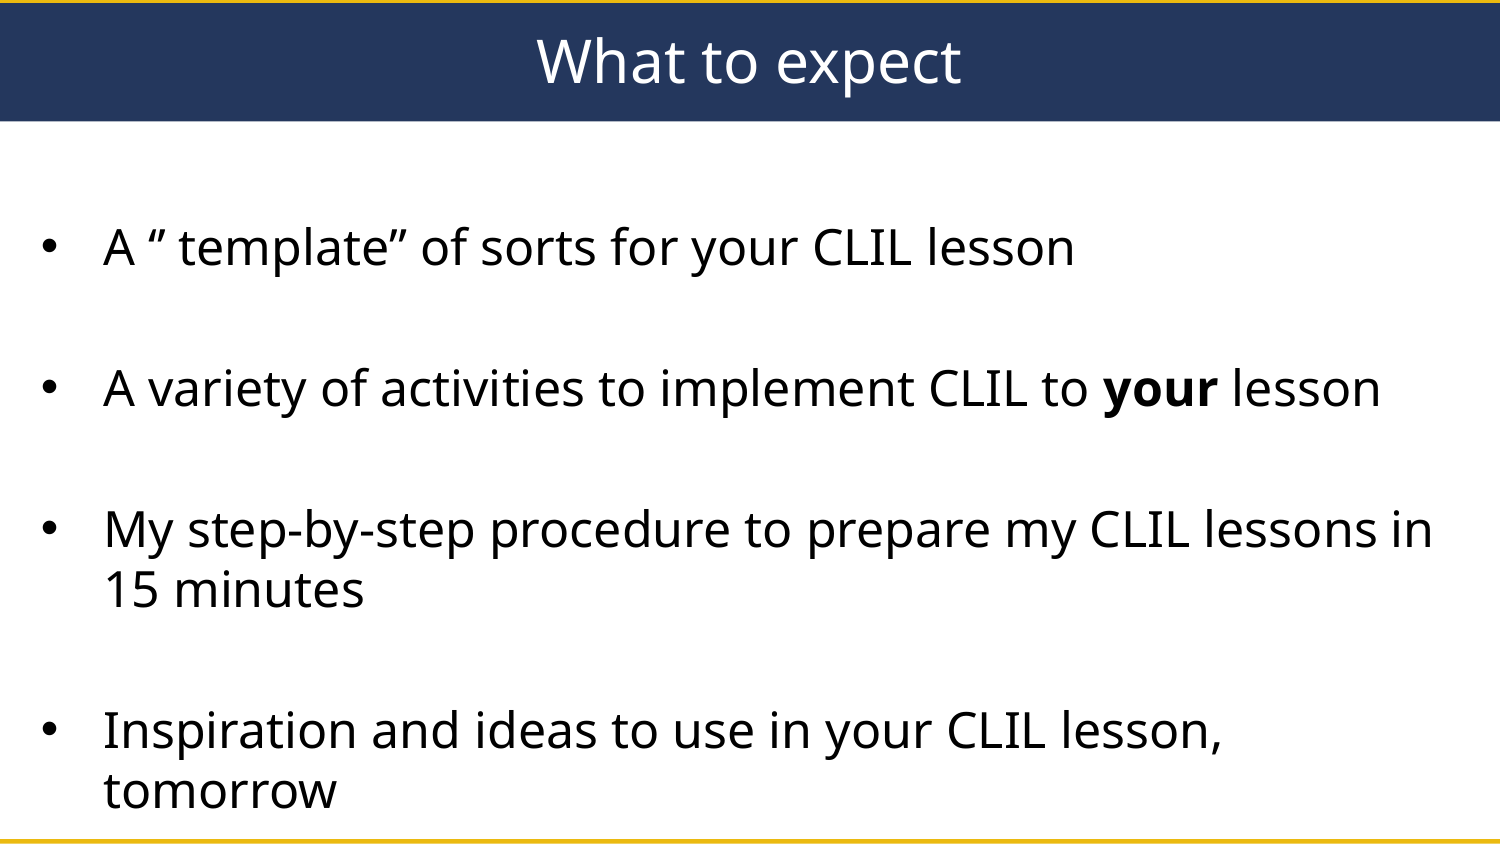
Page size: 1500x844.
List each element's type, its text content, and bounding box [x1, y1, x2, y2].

title What to expect [17, 0, 1483, 120]
list A ‘’ template” of sorts for your CLIL lesson A variety of activities to implement CLIL to your lesson My step-by-step procedure to prepare my CLIL lessons in 15 minutes Inspiration and ideas to use in your CLIL lesson, tomorrow [17, 134, 1483, 801]
